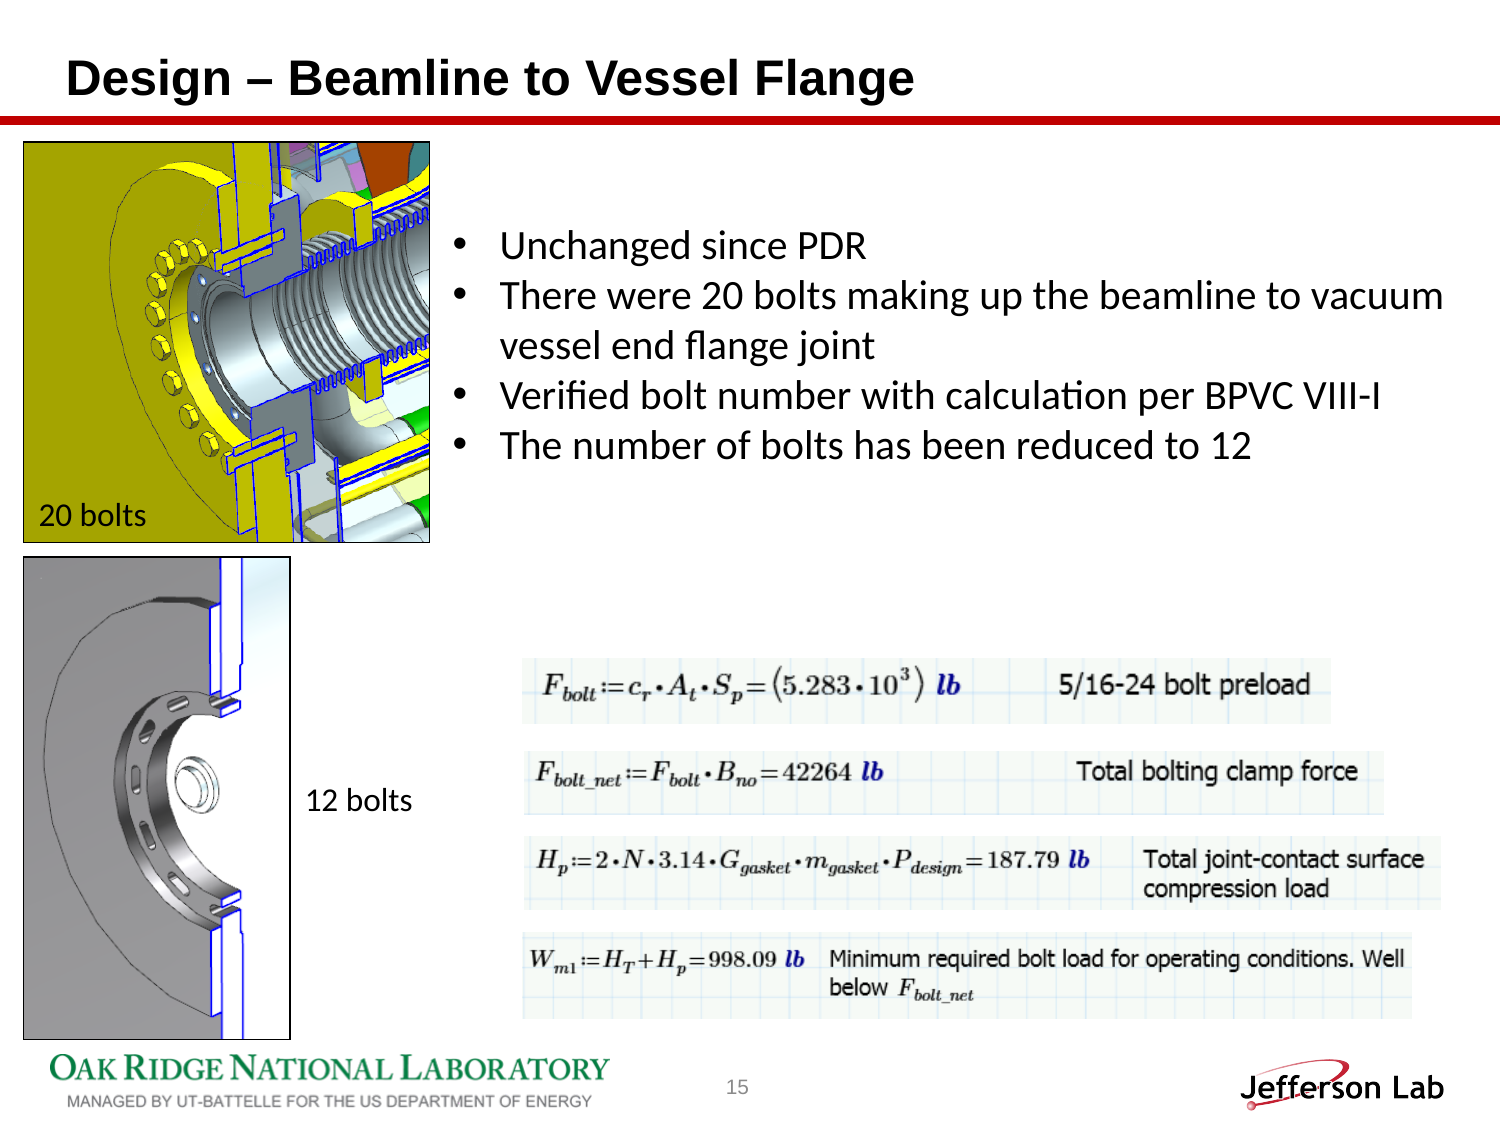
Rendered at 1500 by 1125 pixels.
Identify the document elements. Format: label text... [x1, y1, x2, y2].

picture [1238, 1051, 1457, 1122]
picture [522, 932, 1412, 1019]
picture [24, 142, 429, 542]
picture [524, 836, 1441, 910]
title Design – Beamline to Vessel Flange [50, 39, 1440, 120]
text_box Unchanged since PDR There were 20 bolts making up the beamline to vacuum vessel end flange joint Verified bolt number with calculation per BPVC VIII-I The number of bolts has been reduced to 12 [438, 210, 1500, 476]
text_box 12 bolts [290, 770, 429, 825]
picture [50, 1054, 610, 1112]
picture [522, 658, 1331, 724]
picture [524, 751, 1384, 815]
picture [24, 557, 290, 1039]
slide_number 15 [693, 1060, 782, 1111]
